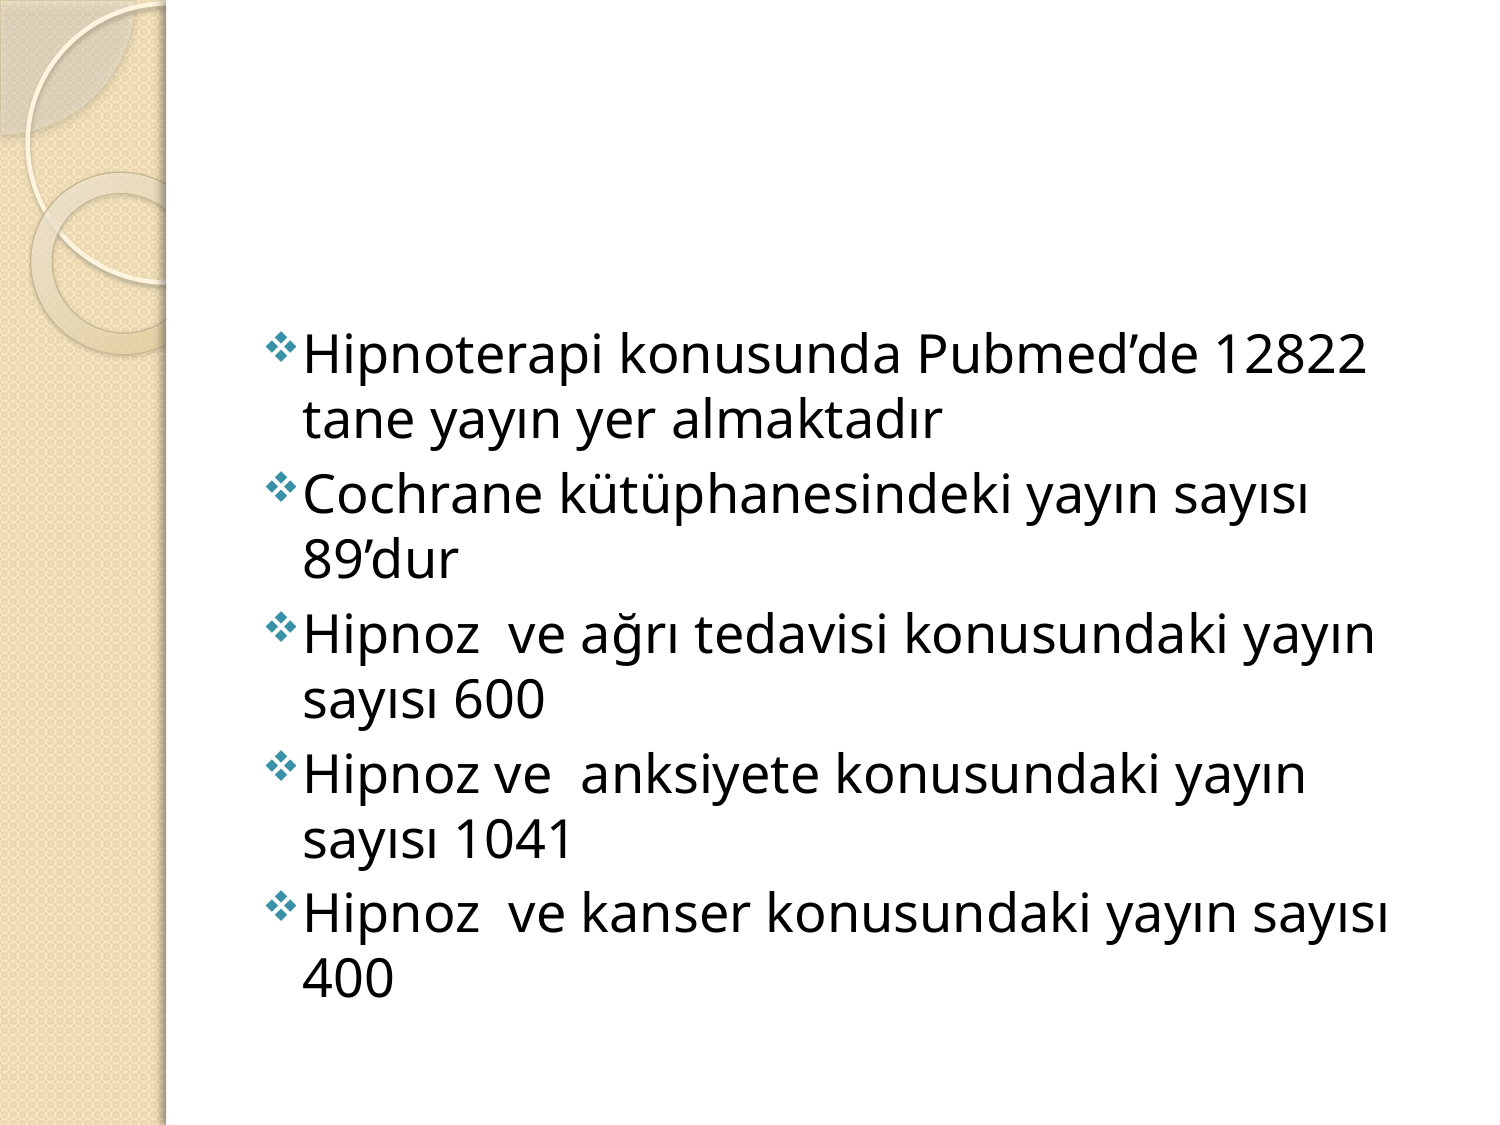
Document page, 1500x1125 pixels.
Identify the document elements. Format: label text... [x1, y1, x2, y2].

list Hipnoterapi konusunda Pubmed’de 12822 tane yayın yer almaktadır Cochrane kütüphanesindeki yayın sayısı 89’dur Hipnoz ve ağrı tedavisi konusundaki yayın sayısı 600 Hipnoz ve anksiyete konusundaki yayın sayısı 1041 Hipnoz ve kanser konusundaki yayın sayısı 400 [235, 237, 1466, 1025]
